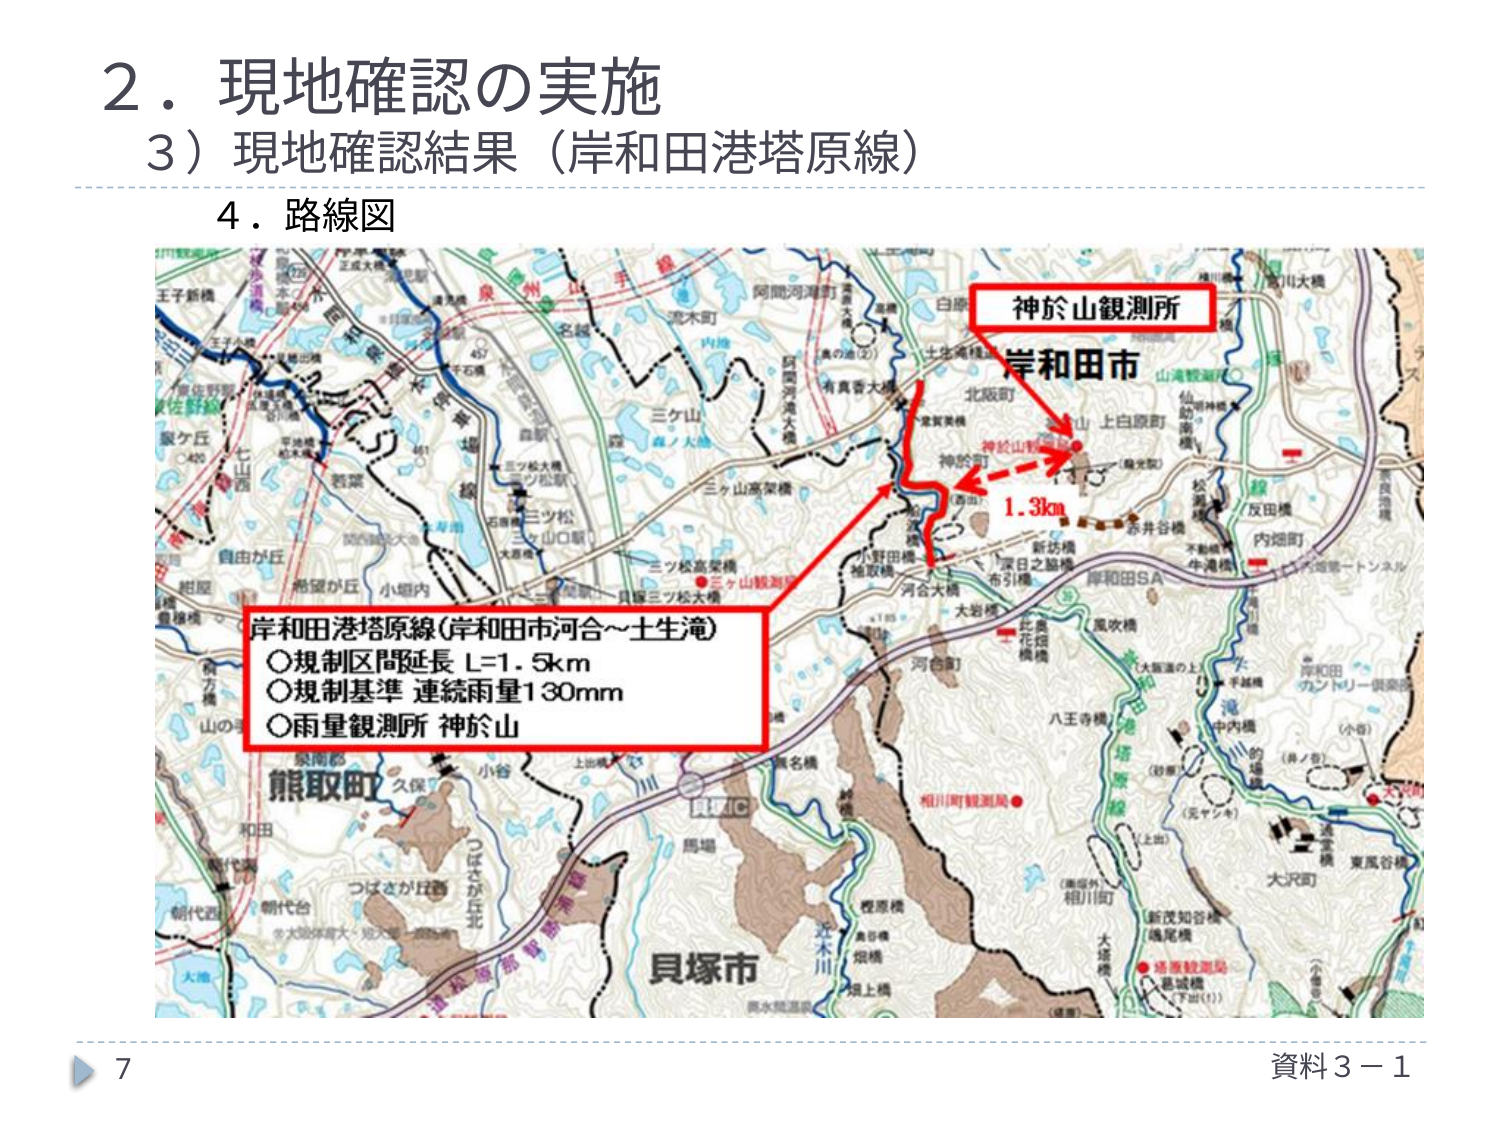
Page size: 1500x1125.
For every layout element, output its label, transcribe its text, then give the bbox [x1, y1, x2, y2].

title ２．現地確認の実施 ３）現地確認結果（岸和田港塔原線） [75, 37, 1425, 188]
slide_number 7 [100, 1042, 426, 1103]
footer 資料３－１ [856, 1040, 1432, 1101]
picture [155, 243, 1424, 1019]
text_box ４．路線図 [194, 188, 1412, 243]
